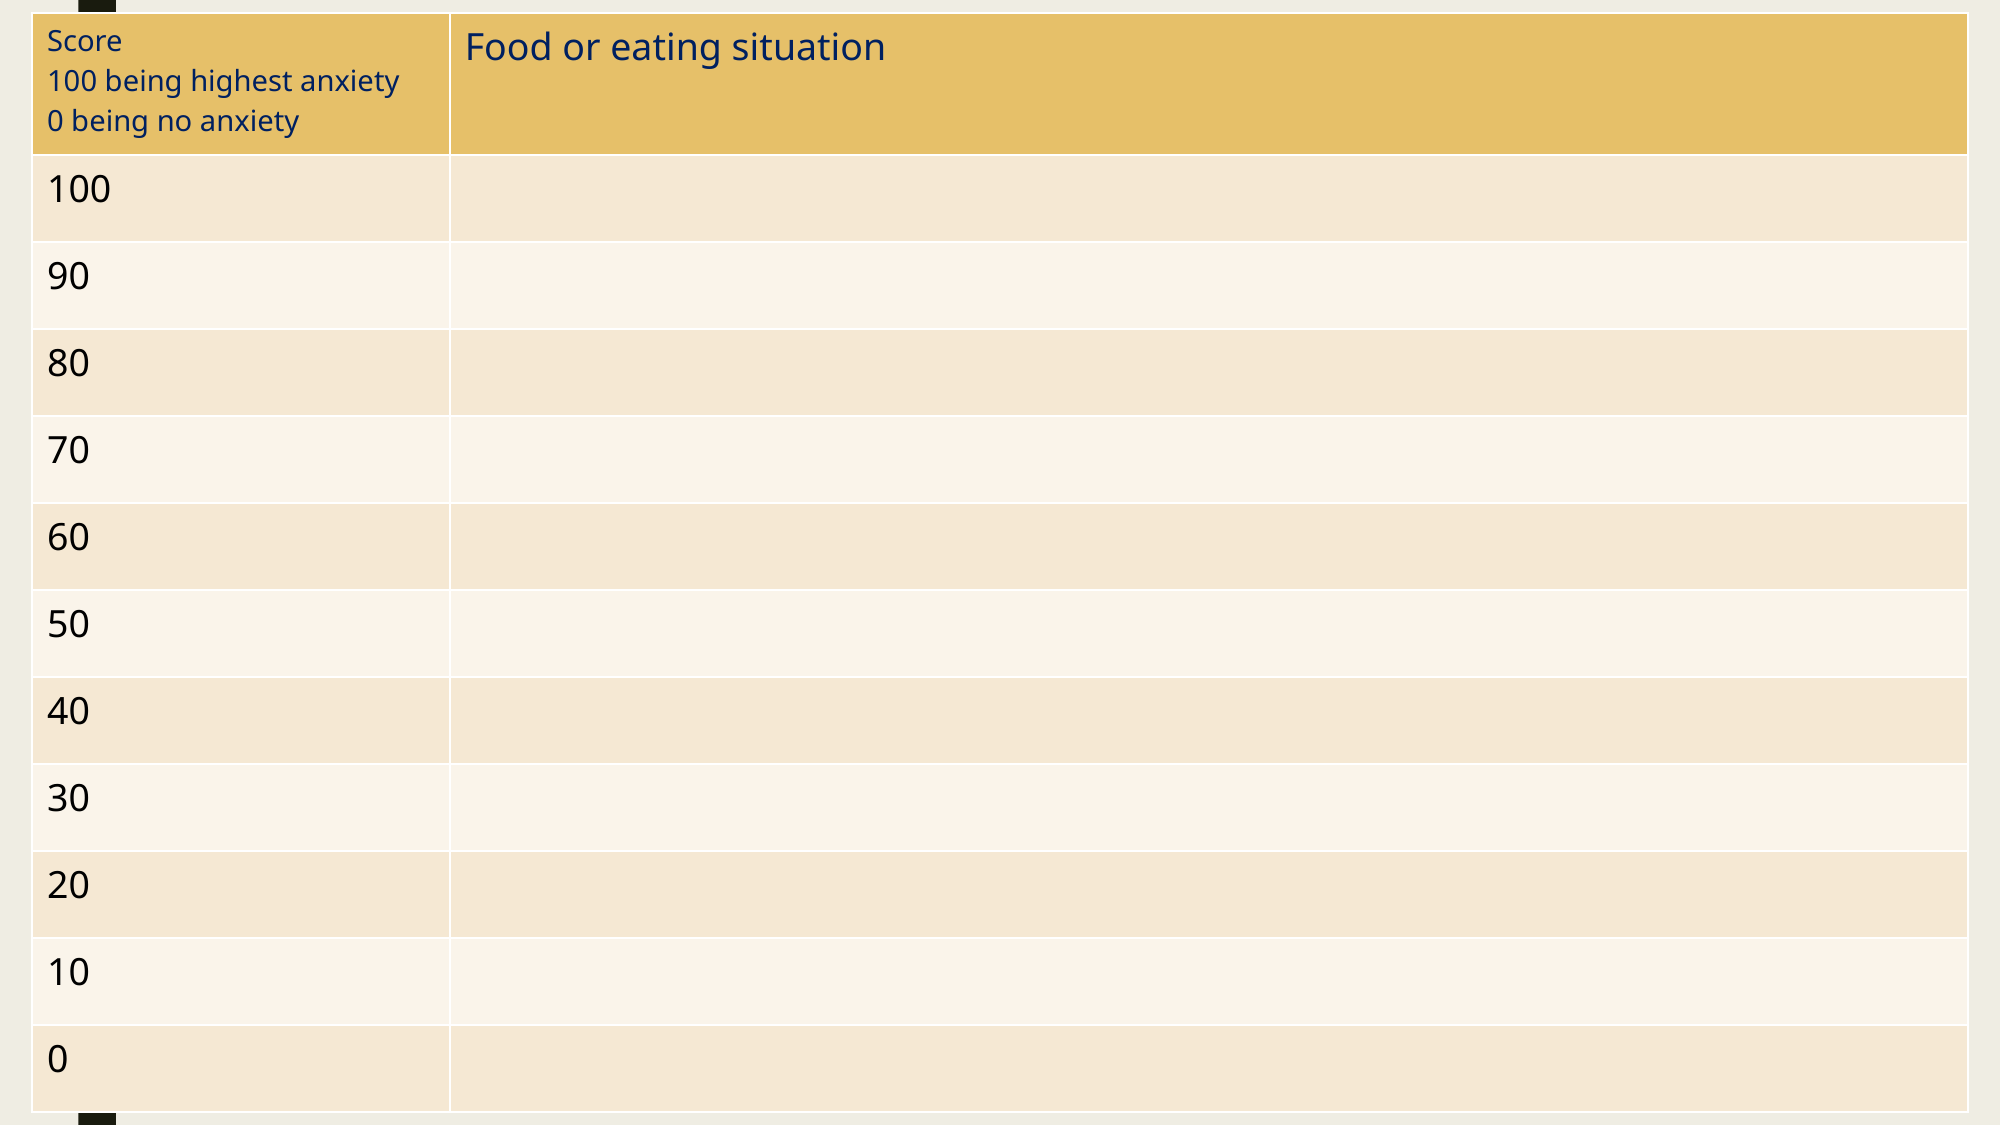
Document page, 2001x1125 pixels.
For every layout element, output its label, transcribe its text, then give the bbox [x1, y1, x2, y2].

table_header Food or eating situation [451, 14, 1967, 154]
table_cell [451, 765, 1967, 850]
table_cell 50 [33, 591, 449, 676]
table_cell [451, 243, 1967, 328]
table_cell 30 [33, 765, 449, 850]
table_cell 10 [33, 939, 449, 1024]
table_cell 40 [33, 678, 449, 763]
table_cell [451, 504, 1967, 589]
table_cell [451, 678, 1967, 763]
table_cell 0 [33, 1026, 449, 1111]
table_cell 70 [33, 417, 449, 502]
table_cell 80 [33, 330, 449, 415]
table_cell 20 [33, 852, 449, 937]
table_cell [451, 156, 1967, 241]
table_cell [451, 939, 1967, 1024]
table_cell 60 [33, 504, 449, 589]
table_cell [451, 852, 1967, 937]
table_cell [451, 330, 1967, 415]
table_cell [451, 417, 1967, 502]
table_cell 100 [33, 156, 449, 241]
table_cell 90 [33, 243, 449, 328]
table_cell [451, 1026, 1967, 1111]
table_header Score 100 being highest anxiety 0 being no anxiety [33, 14, 449, 154]
table_cell [451, 591, 1967, 676]
